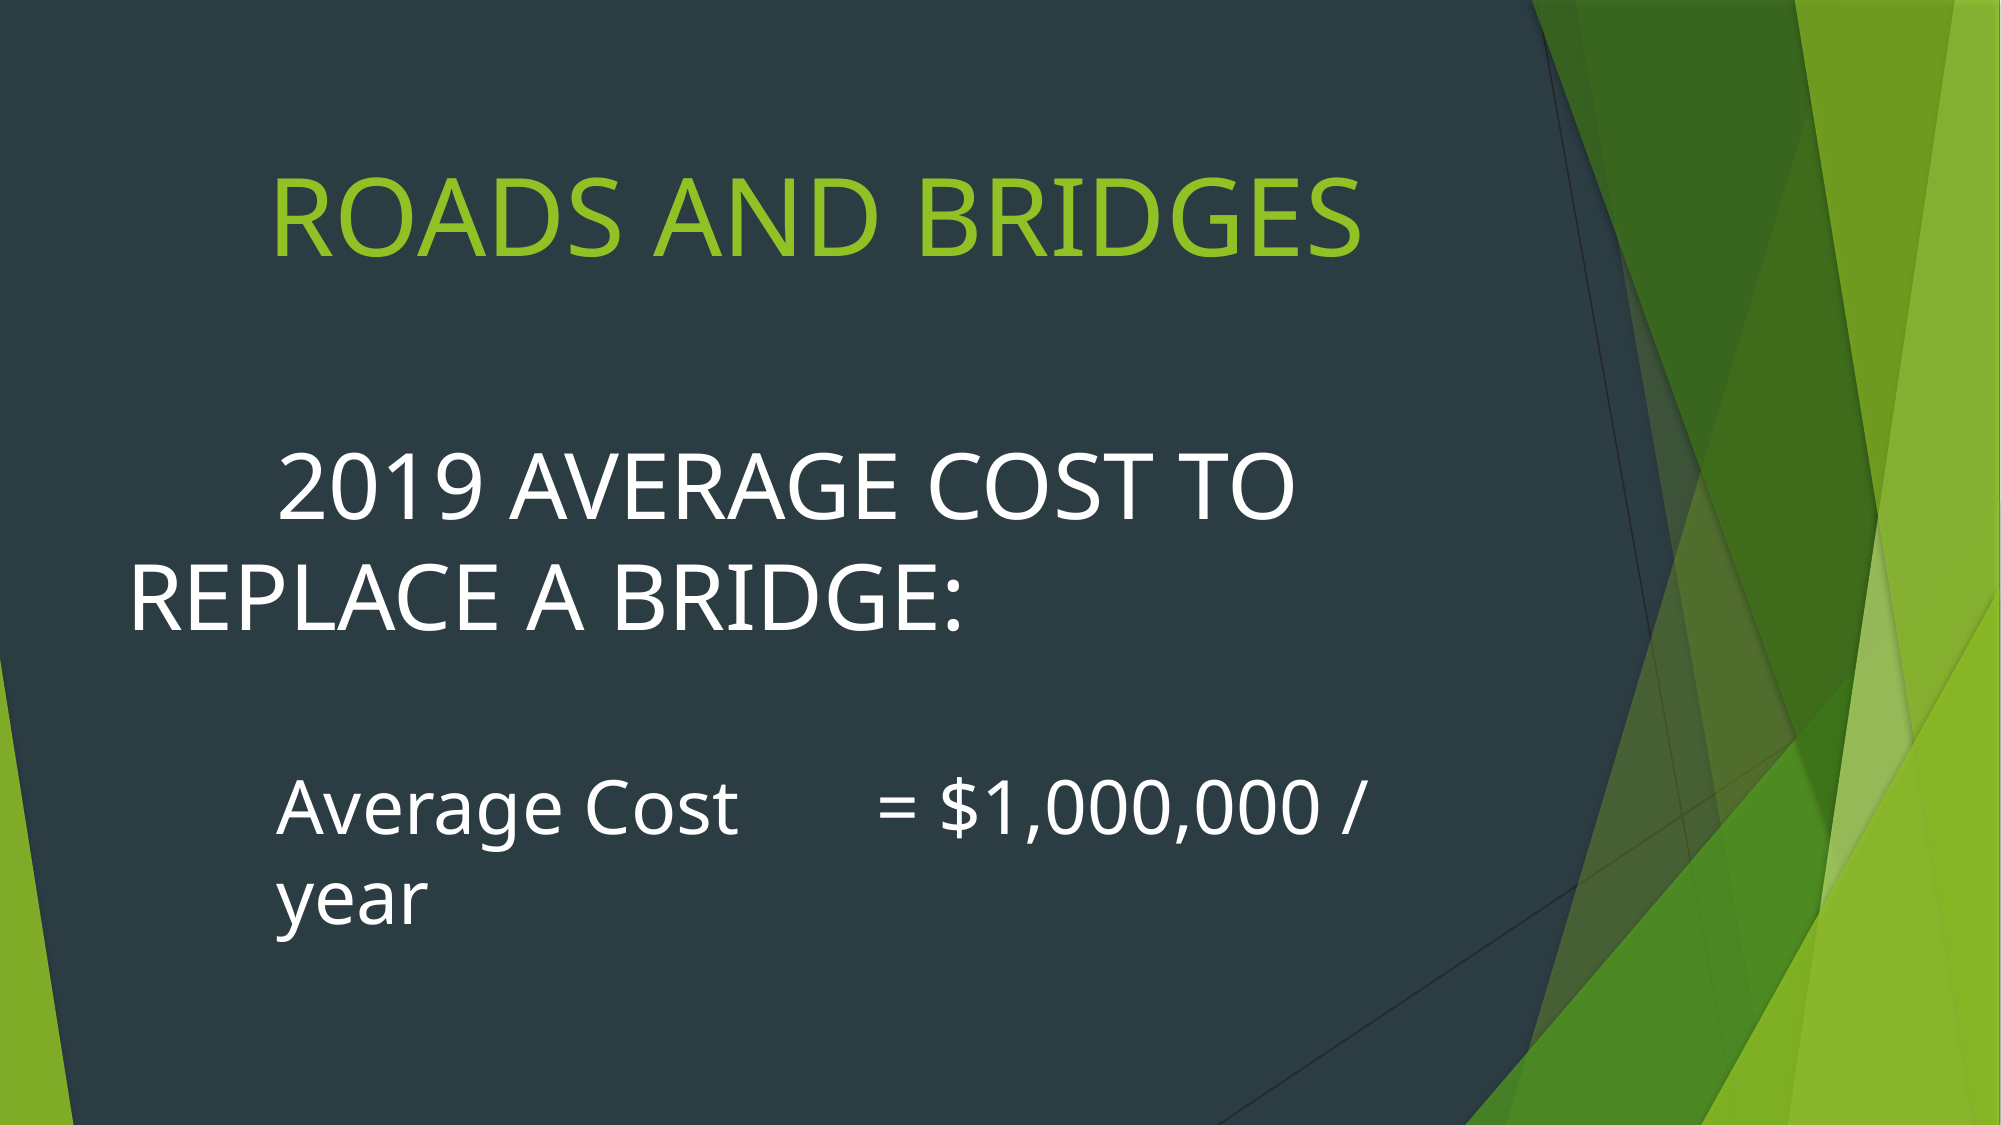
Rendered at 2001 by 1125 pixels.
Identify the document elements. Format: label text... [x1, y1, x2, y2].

title ROADS AND BRIDGES [111, 99, 1522, 326]
list 2019 AVERAGE COST TO REPLACE A BRIDGE: Average Cost = $1,000,000 / year [111, 376, 1522, 991]
